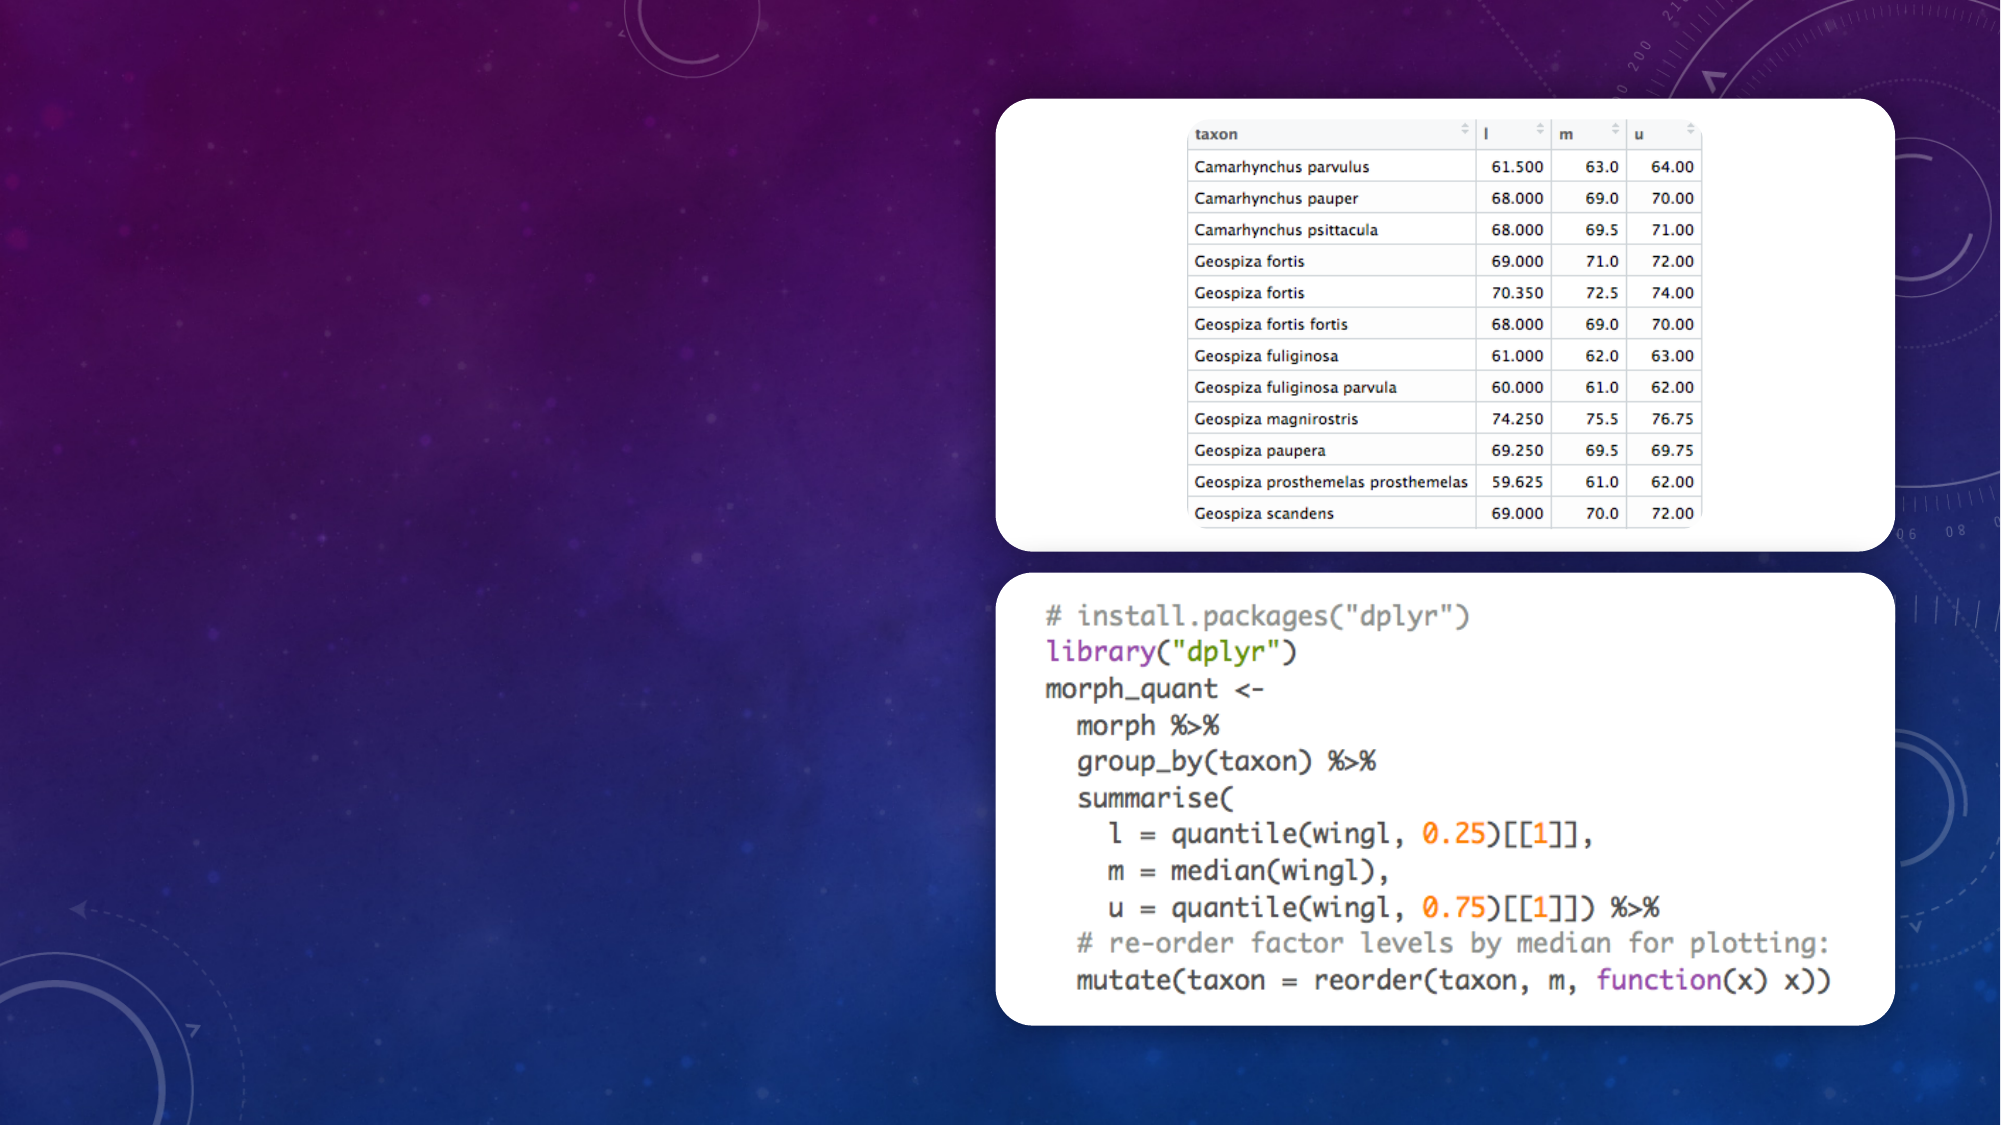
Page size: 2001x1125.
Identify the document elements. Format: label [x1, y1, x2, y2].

text_box [998, 575, 1893, 1024]
text_box [998, 101, 1893, 549]
picture [0, 0, 2001, 1125]
